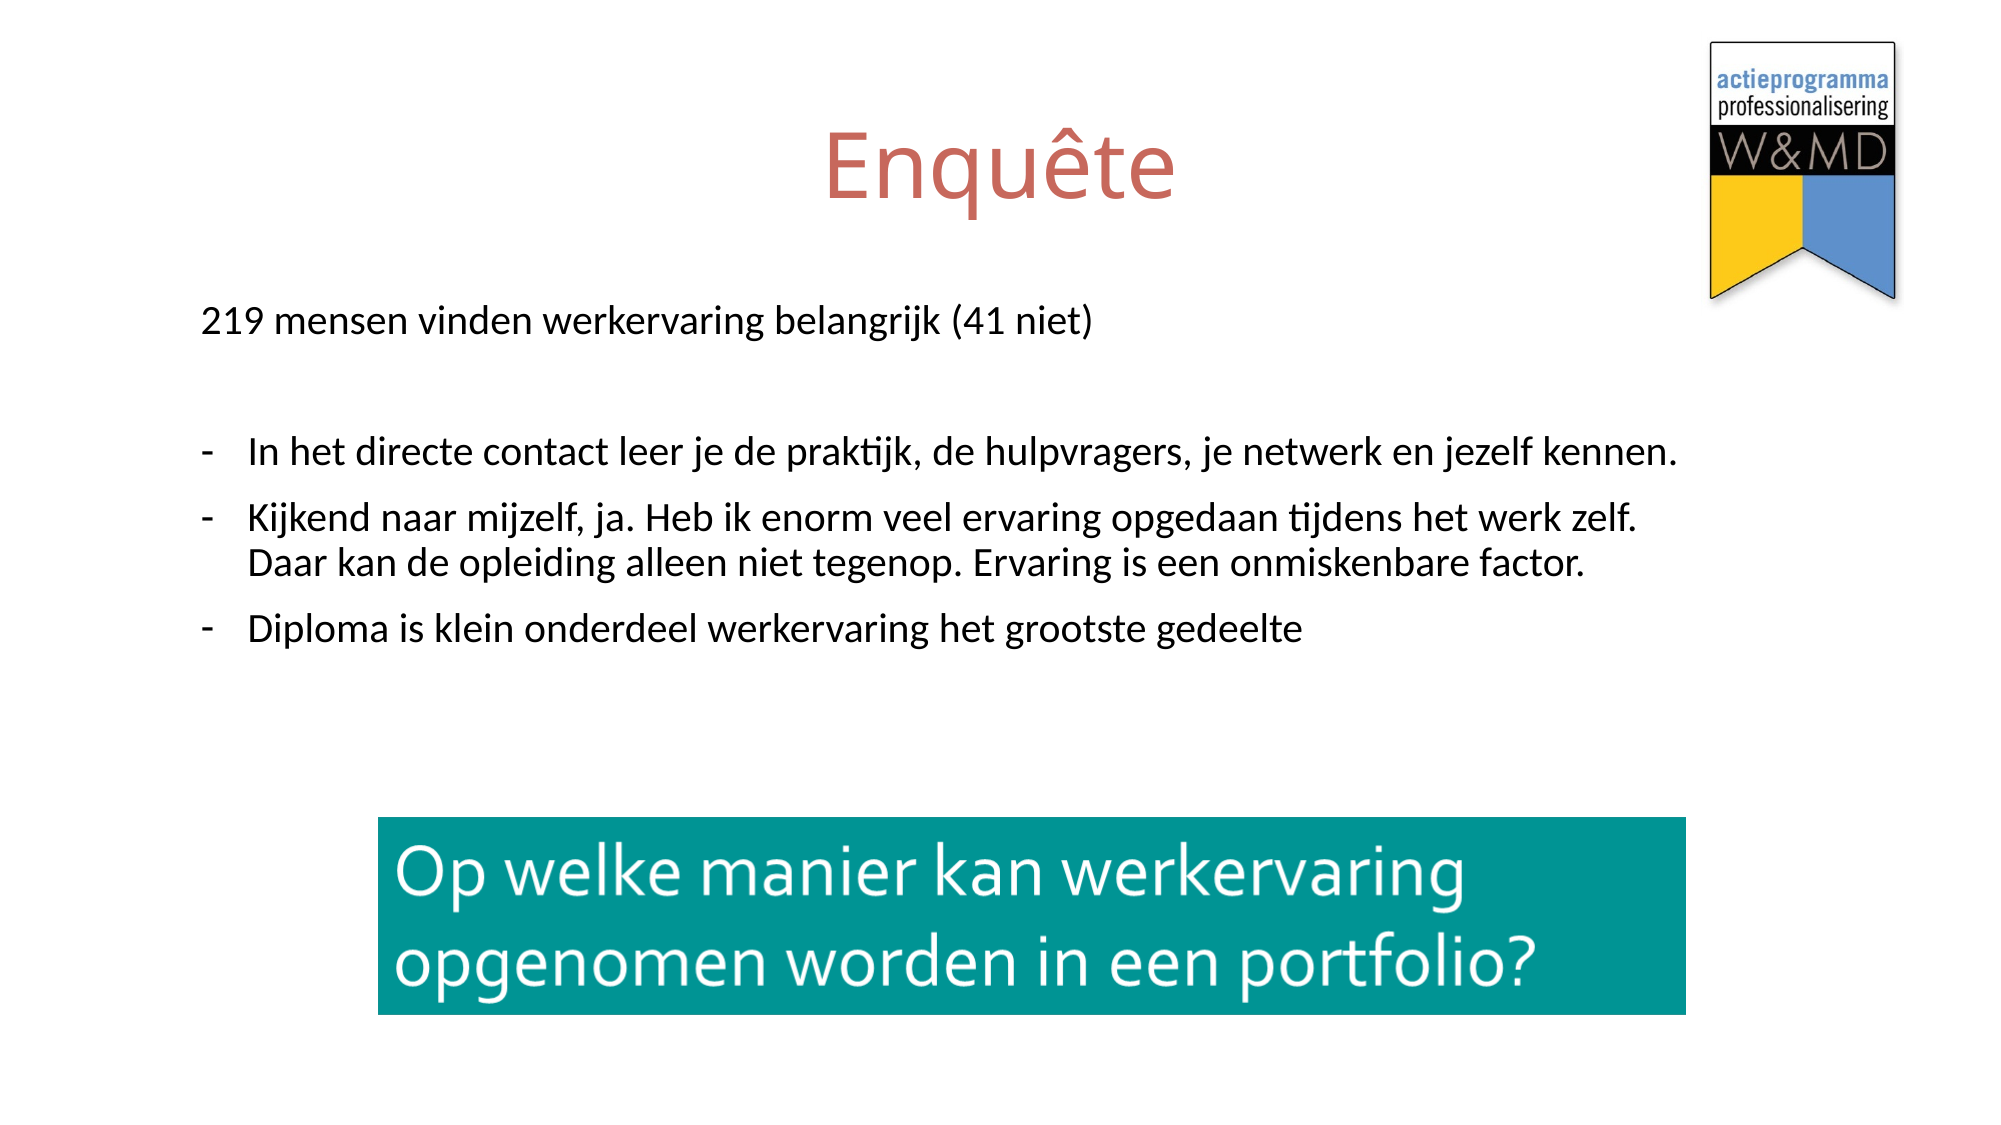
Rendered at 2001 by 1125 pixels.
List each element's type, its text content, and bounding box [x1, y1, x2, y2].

list 219 mensen vinden werkervaring belangrijk (41 niet) In het directe contact leer je de praktijk, de hulpvragers, je netwerk en jezelf kennen. Kijkend naar mijzelf, ja. Heb ik enorm veel ervaring opgedaan tijdens het werk zelf. Daar kan de opleiding alleen niet tegenop. Ervaring is een onmiskenbare factor. Diploma is klein onderdeel werkervaring het grootste gedeelte [185, 290, 1722, 944]
picture [347, 802, 1686, 1051]
picture [1700, 31, 1904, 316]
title Enquête [137, 59, 1700, 278]
